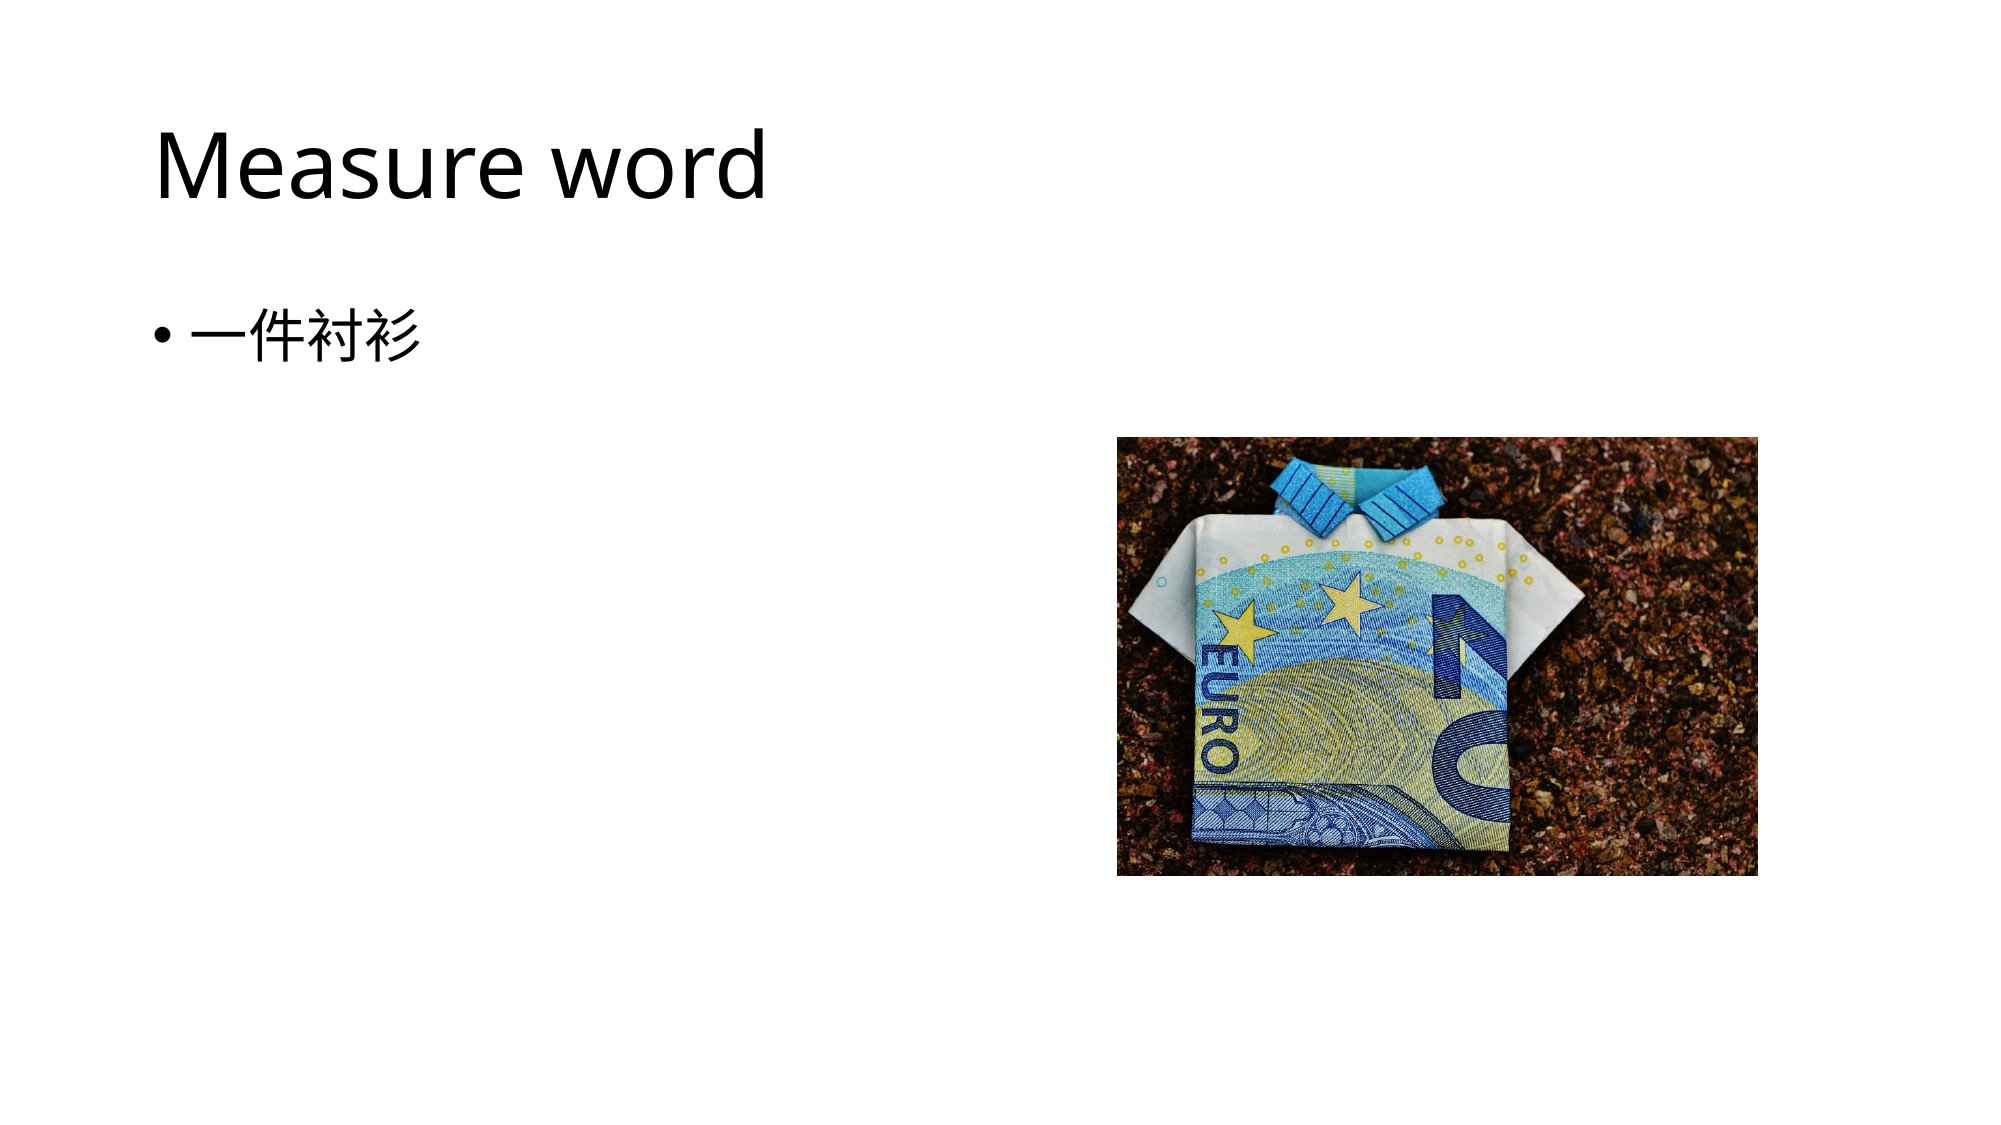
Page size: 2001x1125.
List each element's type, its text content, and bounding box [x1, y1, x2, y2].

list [1117, 437, 1758, 876]
list 一件衬衫 [137, 299, 988, 1014]
title Measure word [137, 59, 1863, 278]
